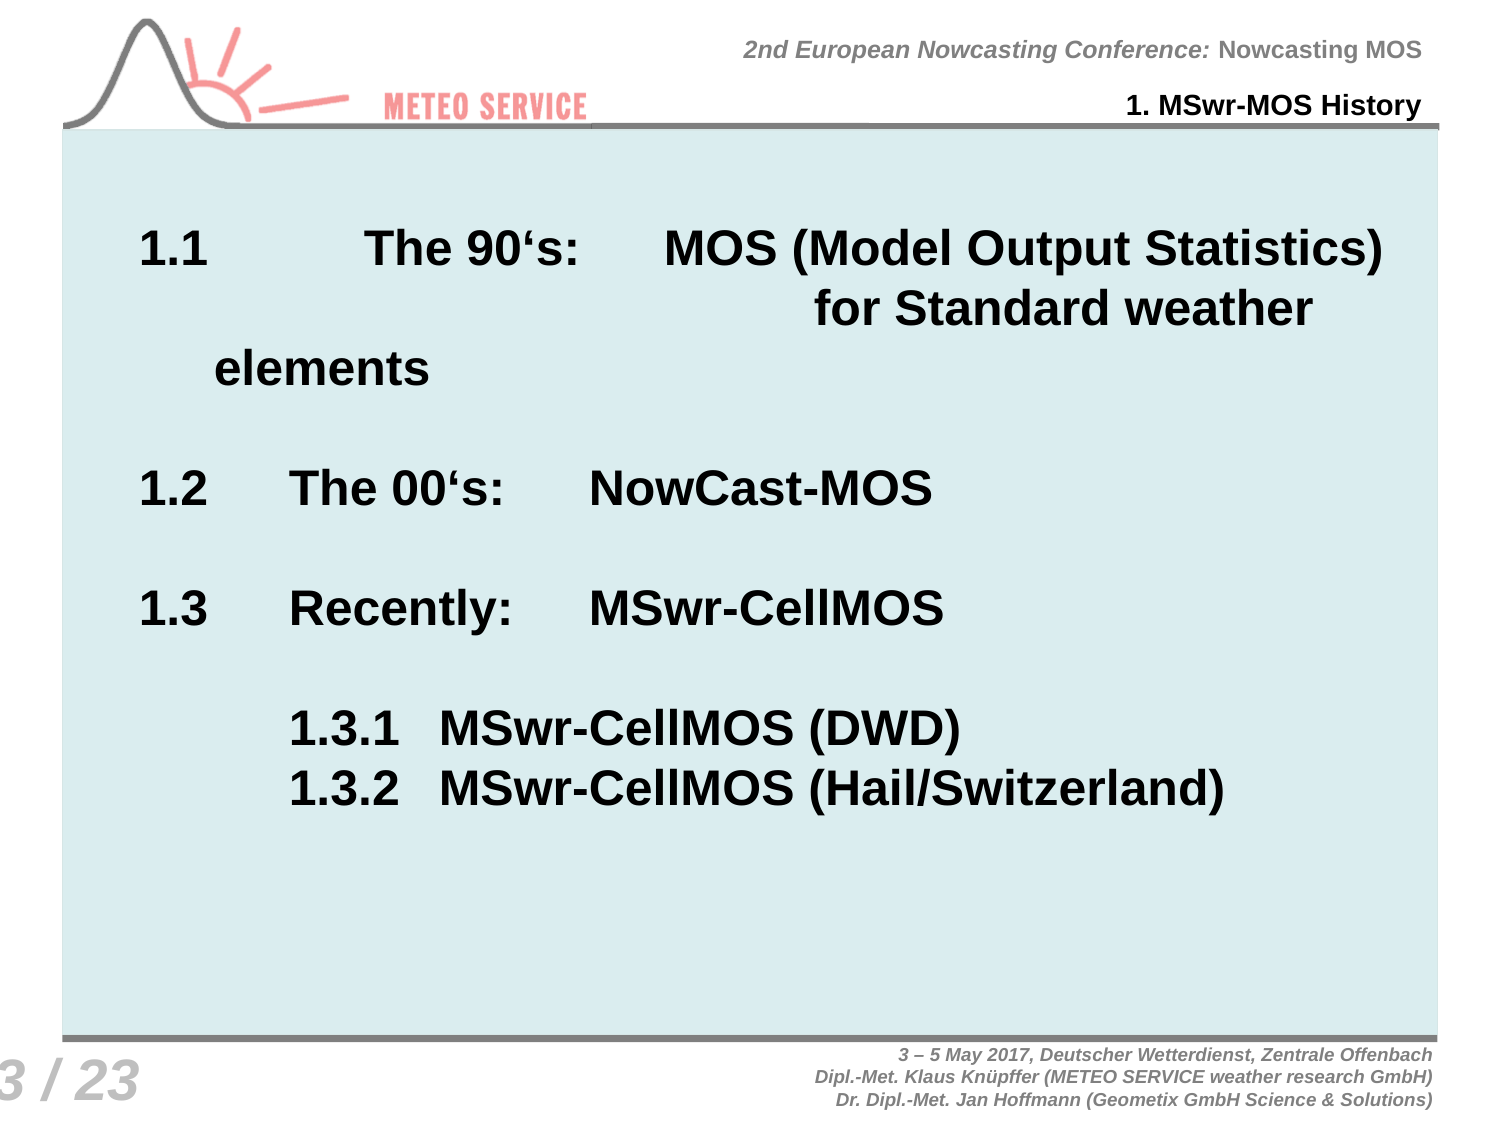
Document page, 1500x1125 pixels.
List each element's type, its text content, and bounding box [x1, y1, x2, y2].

text_box 1.1 The 90‘s: MOS (Model Output Statistics) for Standard weather elements 1.2 The 00‘s: NowCast-MOS 1.3 Recently: MSwr-CellMOS 1.3.1 MSwr-CellMOS (DWD) 1.3.2 MSwr-CellMOS (Hail/Switzerland) [123, 208, 1400, 823]
text_box 1. MSwr-MOS History [623, 79, 1437, 129]
